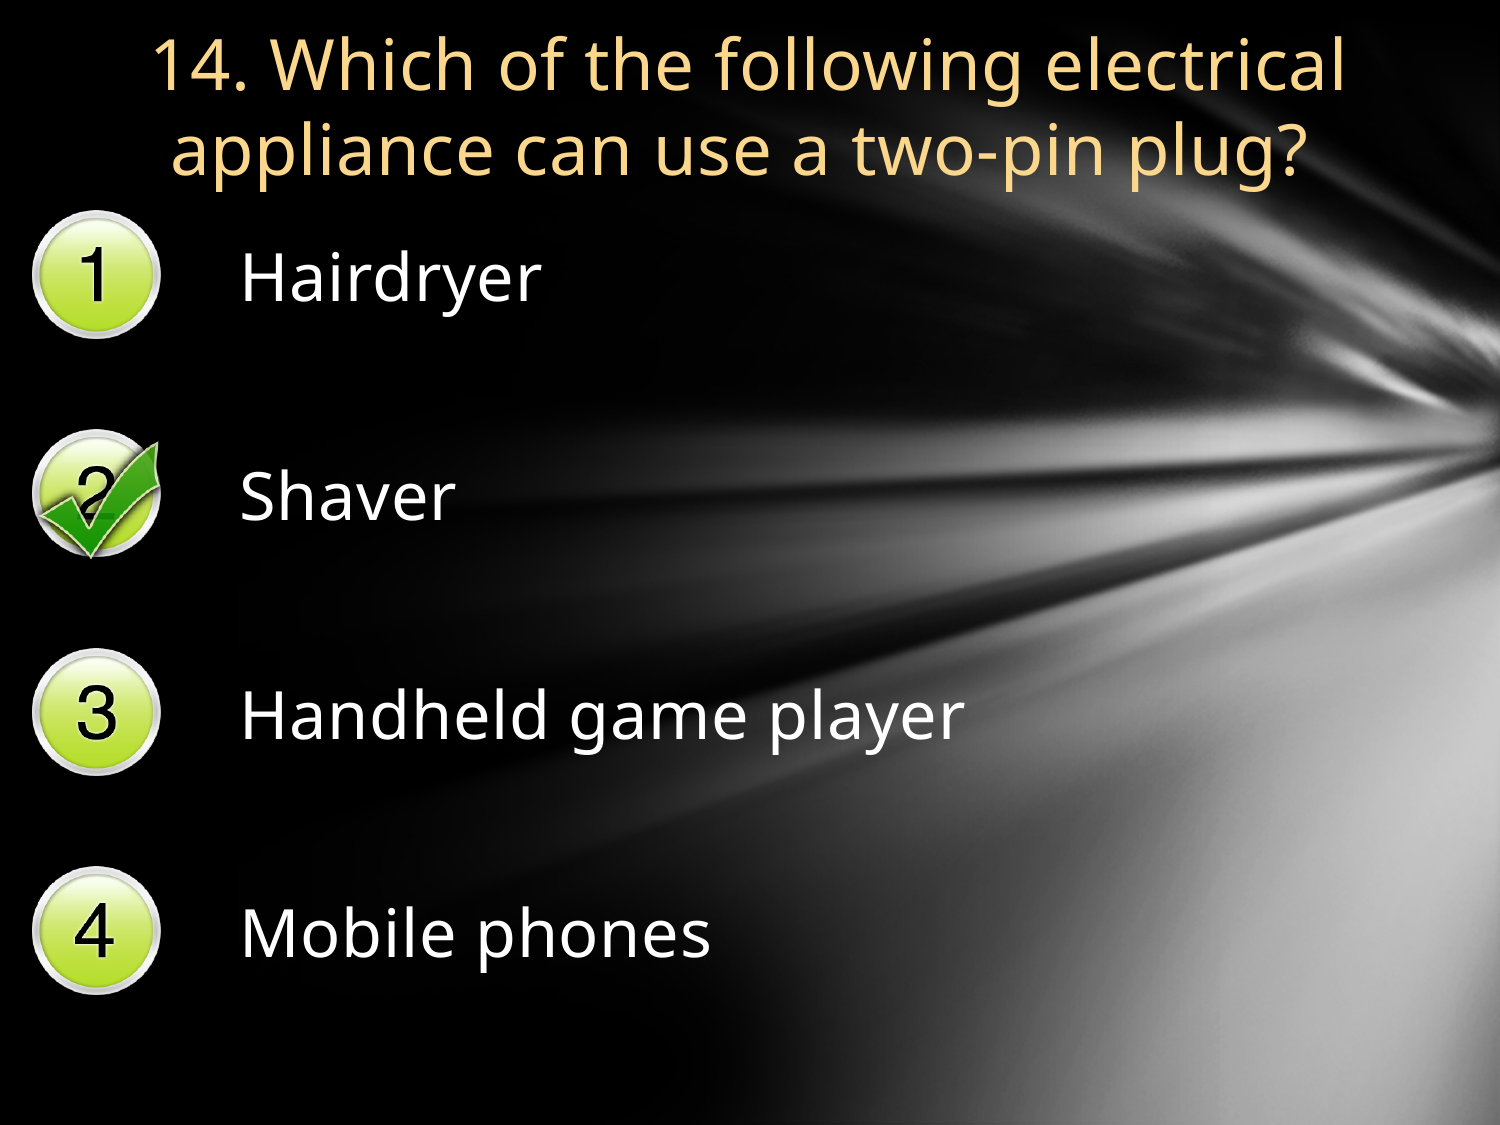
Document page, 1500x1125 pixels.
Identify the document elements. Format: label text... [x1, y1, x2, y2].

picture [25, 204, 167, 346]
list Mobile phones [225, 831, 1437, 1031]
list Shaver [225, 394, 1437, 594]
list 14. Which of the following electrical appliance can use a two-pin plug? [25, 42, 1475, 168]
picture [25, 860, 167, 1002]
list Hairdryer [225, 175, 1437, 375]
picture [25, 642, 167, 783]
list Handheld game player [225, 612, 1437, 813]
picture [25, 423, 167, 565]
